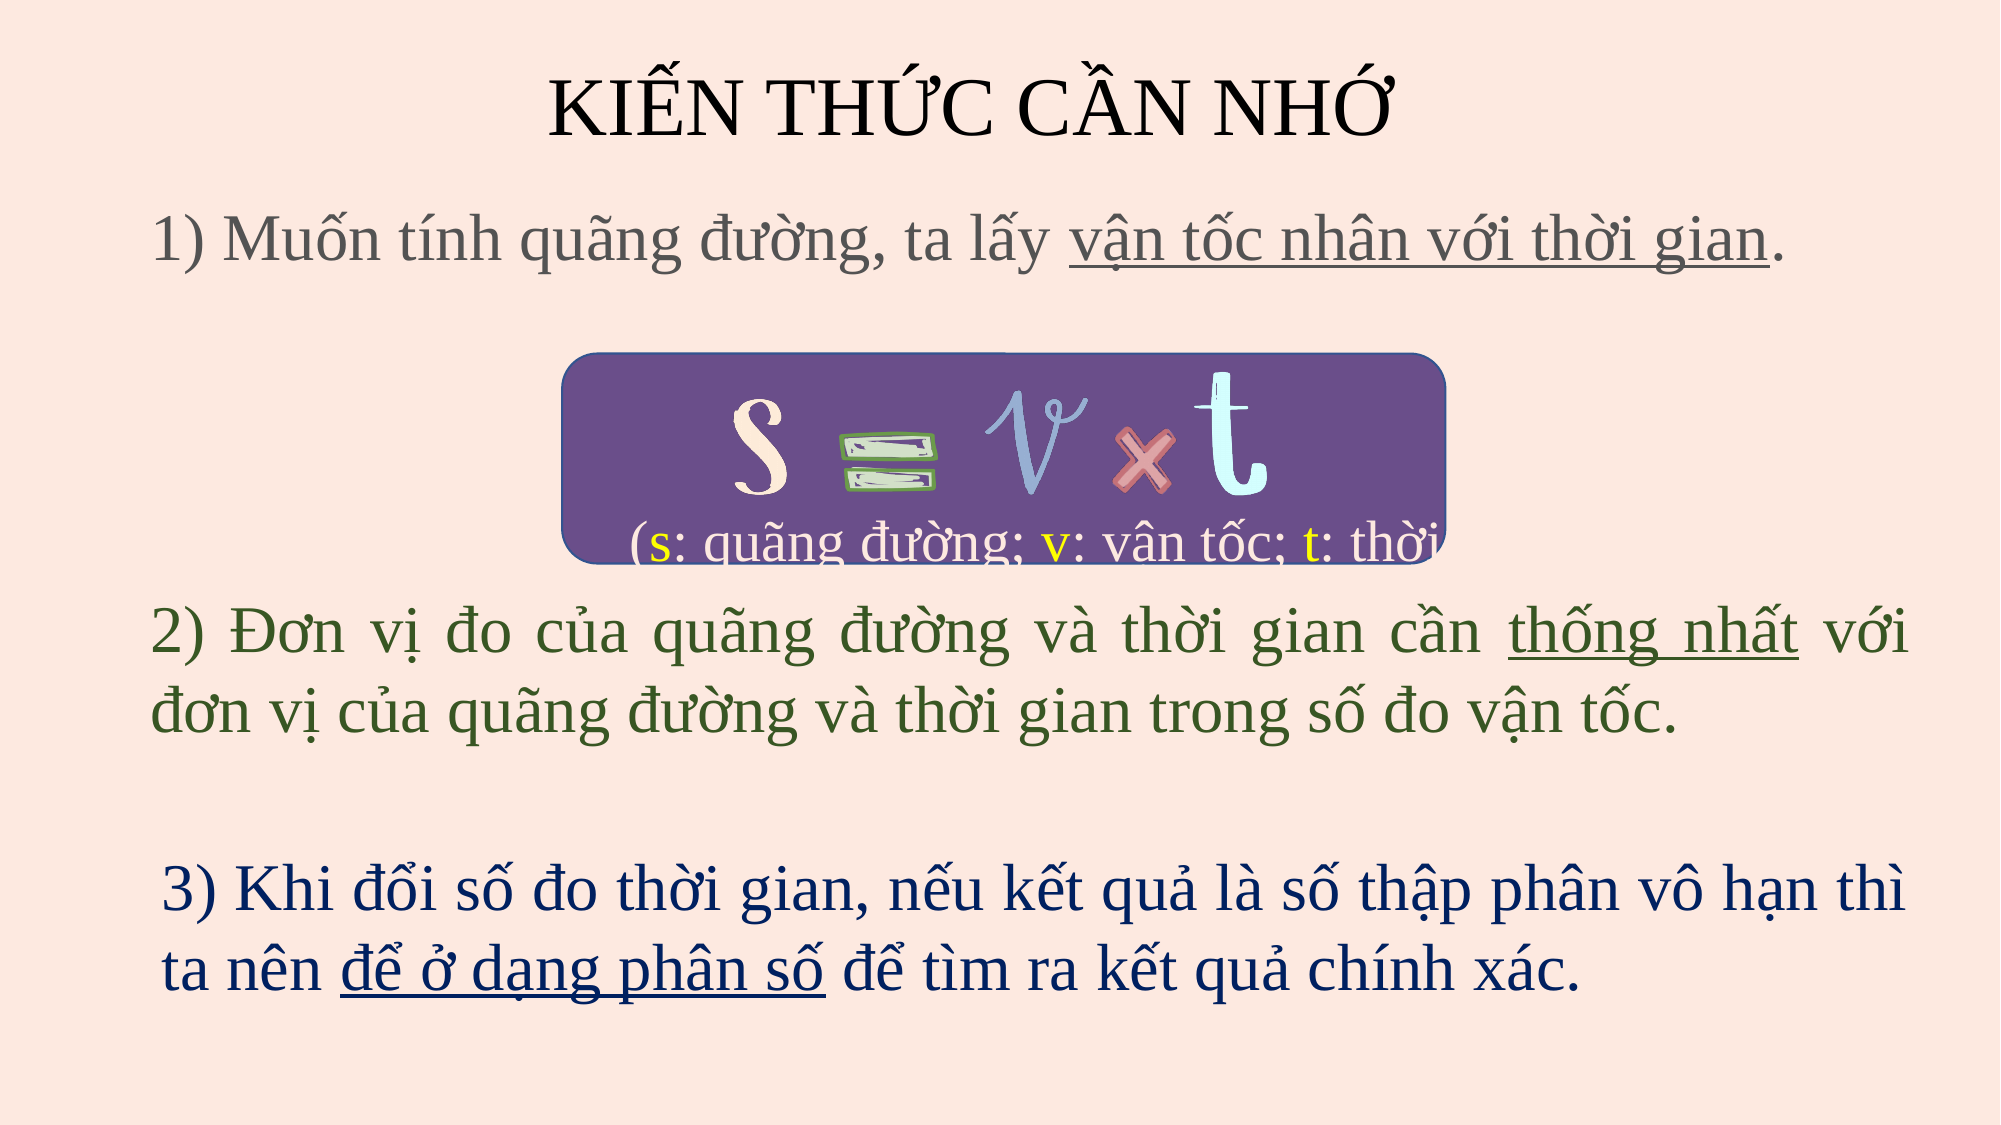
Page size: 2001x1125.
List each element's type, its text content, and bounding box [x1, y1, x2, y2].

text_box 1) Muốn tính quãng đường, ta lấy vận tốc nhân với thời gian. [135, 186, 1977, 282]
text_box 2) Đơn vị đo của quãng đường và thời gian cần thống nhất với đơn vị của quãng đường và thời gian trong số đo vận tốc. [135, 578, 1926, 754]
text_box 3) Khi đổi số đo thời gian, nếu kết quả là số thập phân vô hạn thì ta nên để ở dạng phân số để tìm ra kết quả chính xác. [146, 836, 1926, 1012]
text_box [562, 353, 1458, 653]
text_box KIẾN THỨC CẦN NHỚ [532, 45, 1468, 160]
